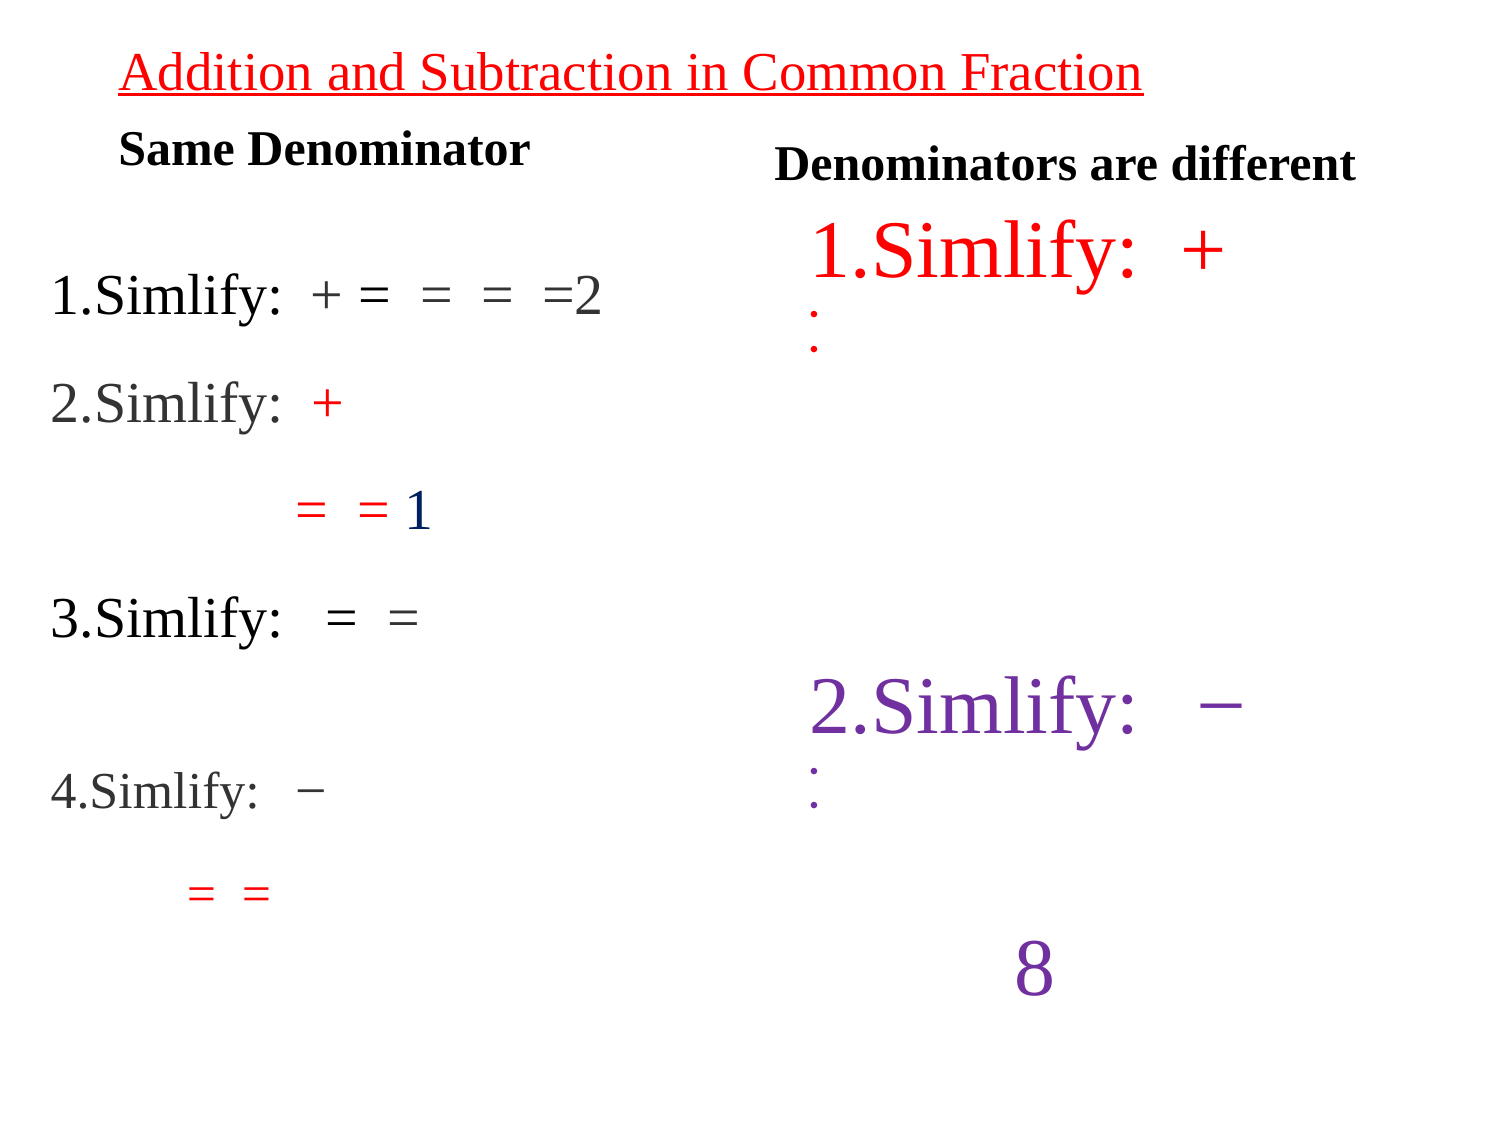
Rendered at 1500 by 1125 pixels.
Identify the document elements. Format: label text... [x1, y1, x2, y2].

list Same Denominator [103, 109, 738, 185]
list Denominators are different [759, 124, 1398, 199]
title Addition and Subtraction in Common Fraction [103, 35, 1398, 110]
